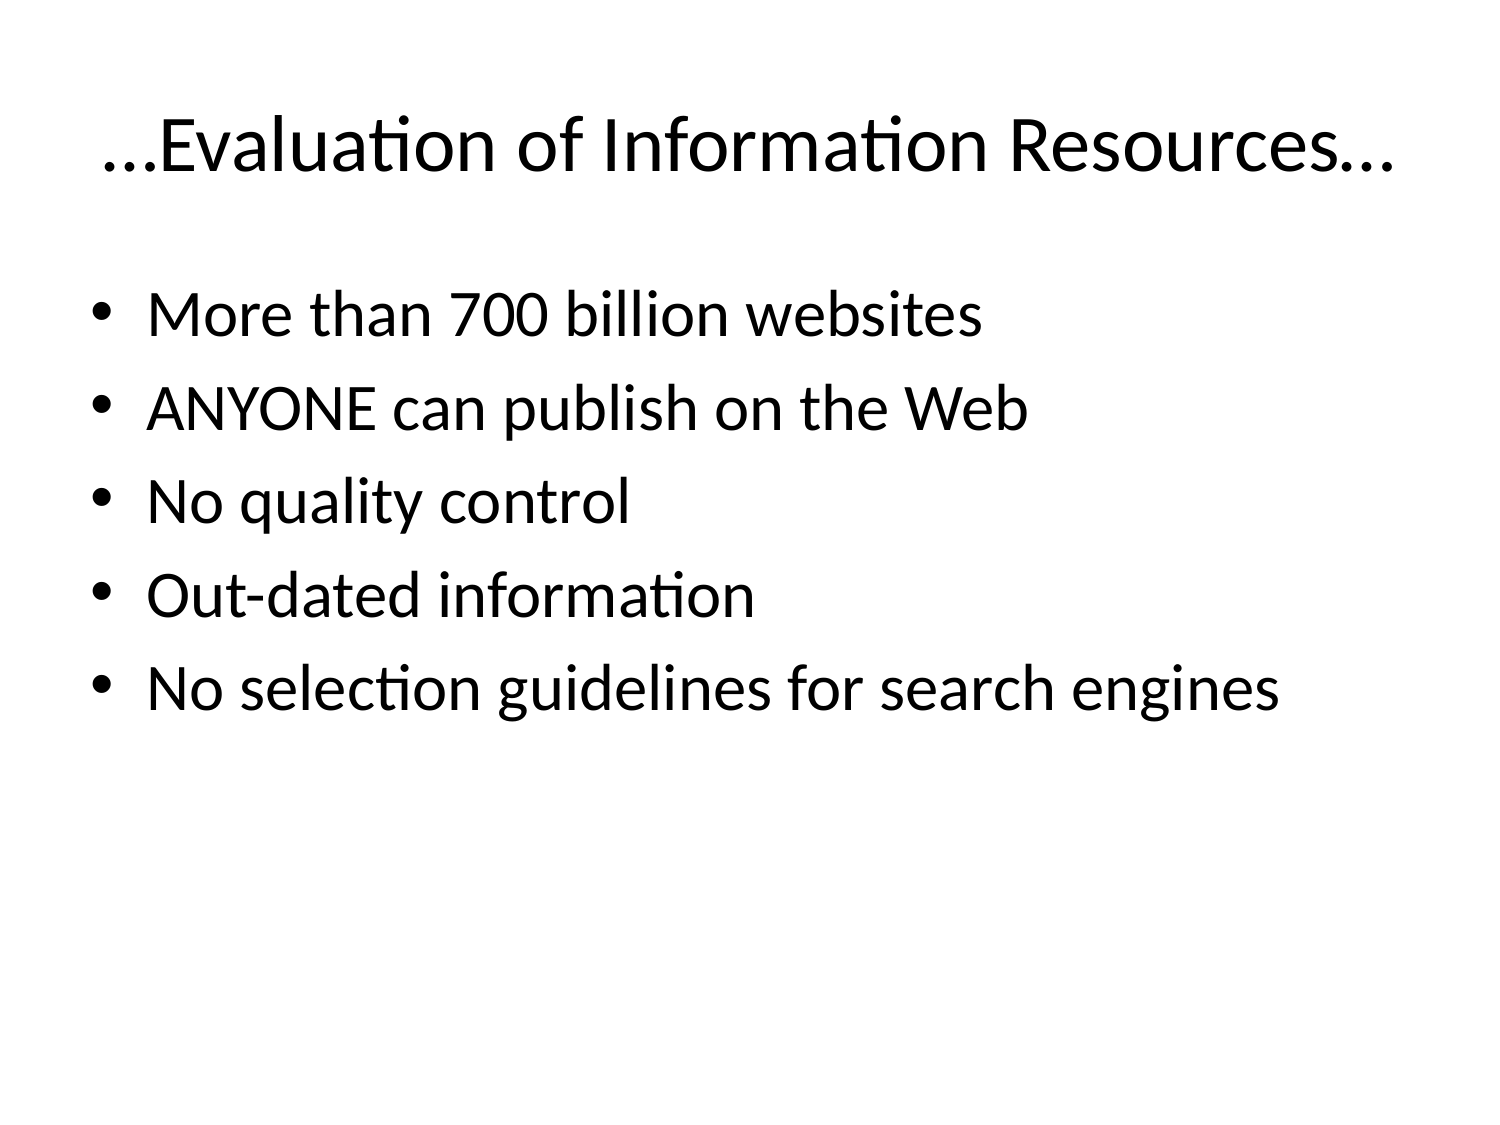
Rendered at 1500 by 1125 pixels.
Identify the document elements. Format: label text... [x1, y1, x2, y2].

list More than 700 billion websites ANYONE can publish on the Web No quality control Out-dated information No selection guidelines for search engines [75, 262, 1425, 1005]
title …Evaluation of Information Resources… [75, 45, 1425, 233]
